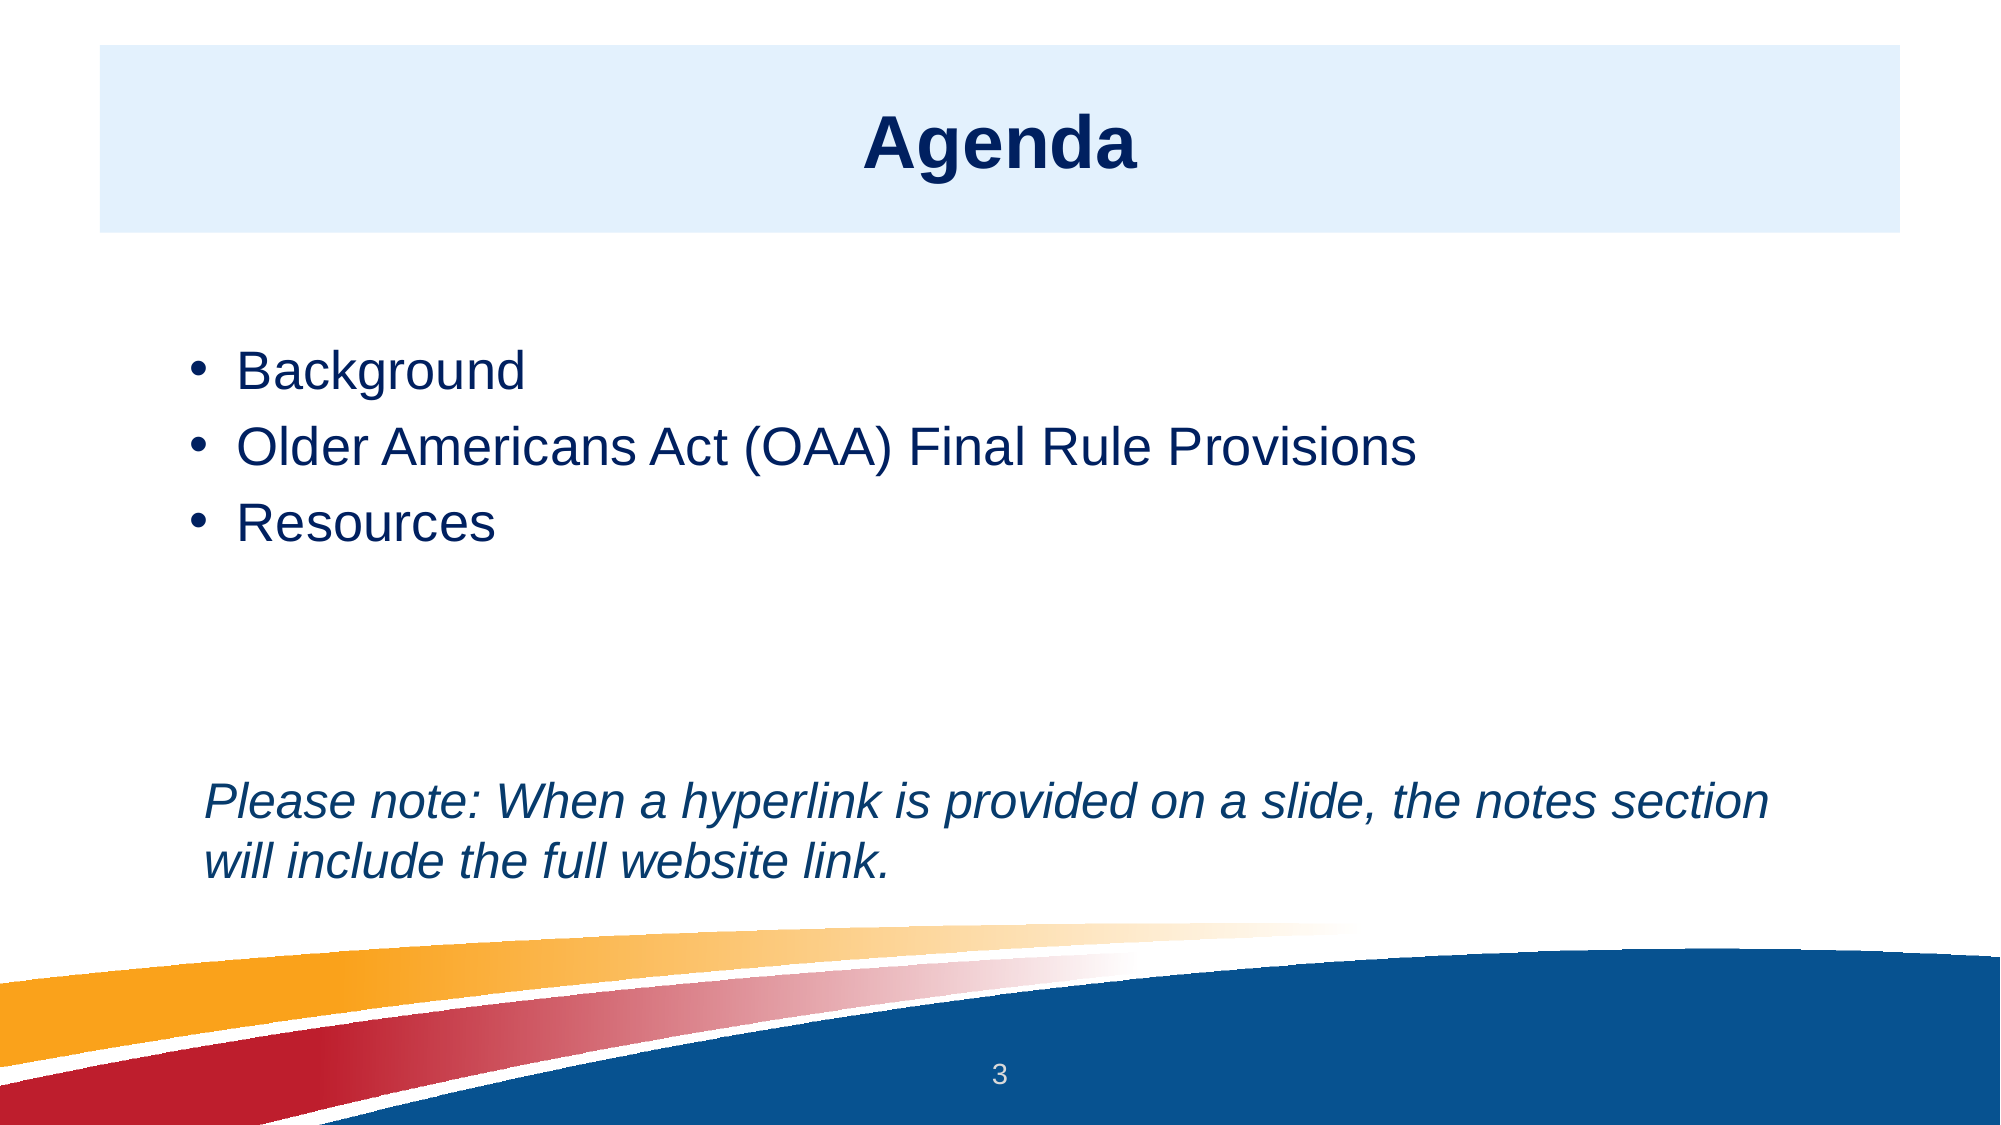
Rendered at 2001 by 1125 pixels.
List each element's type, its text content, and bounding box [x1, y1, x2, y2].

list Background Older Americans Act (OAA) Final Rule Provisions Resources [99, 327, 1900, 798]
text_box Please note: When a hyperlink is provided on a slide, the notes section will include the full website link. [189, 761, 1797, 897]
picture [0, 887, 2000, 1125]
title Agenda [99, 45, 1900, 233]
slide_number 3 [766, 1042, 1234, 1103]
